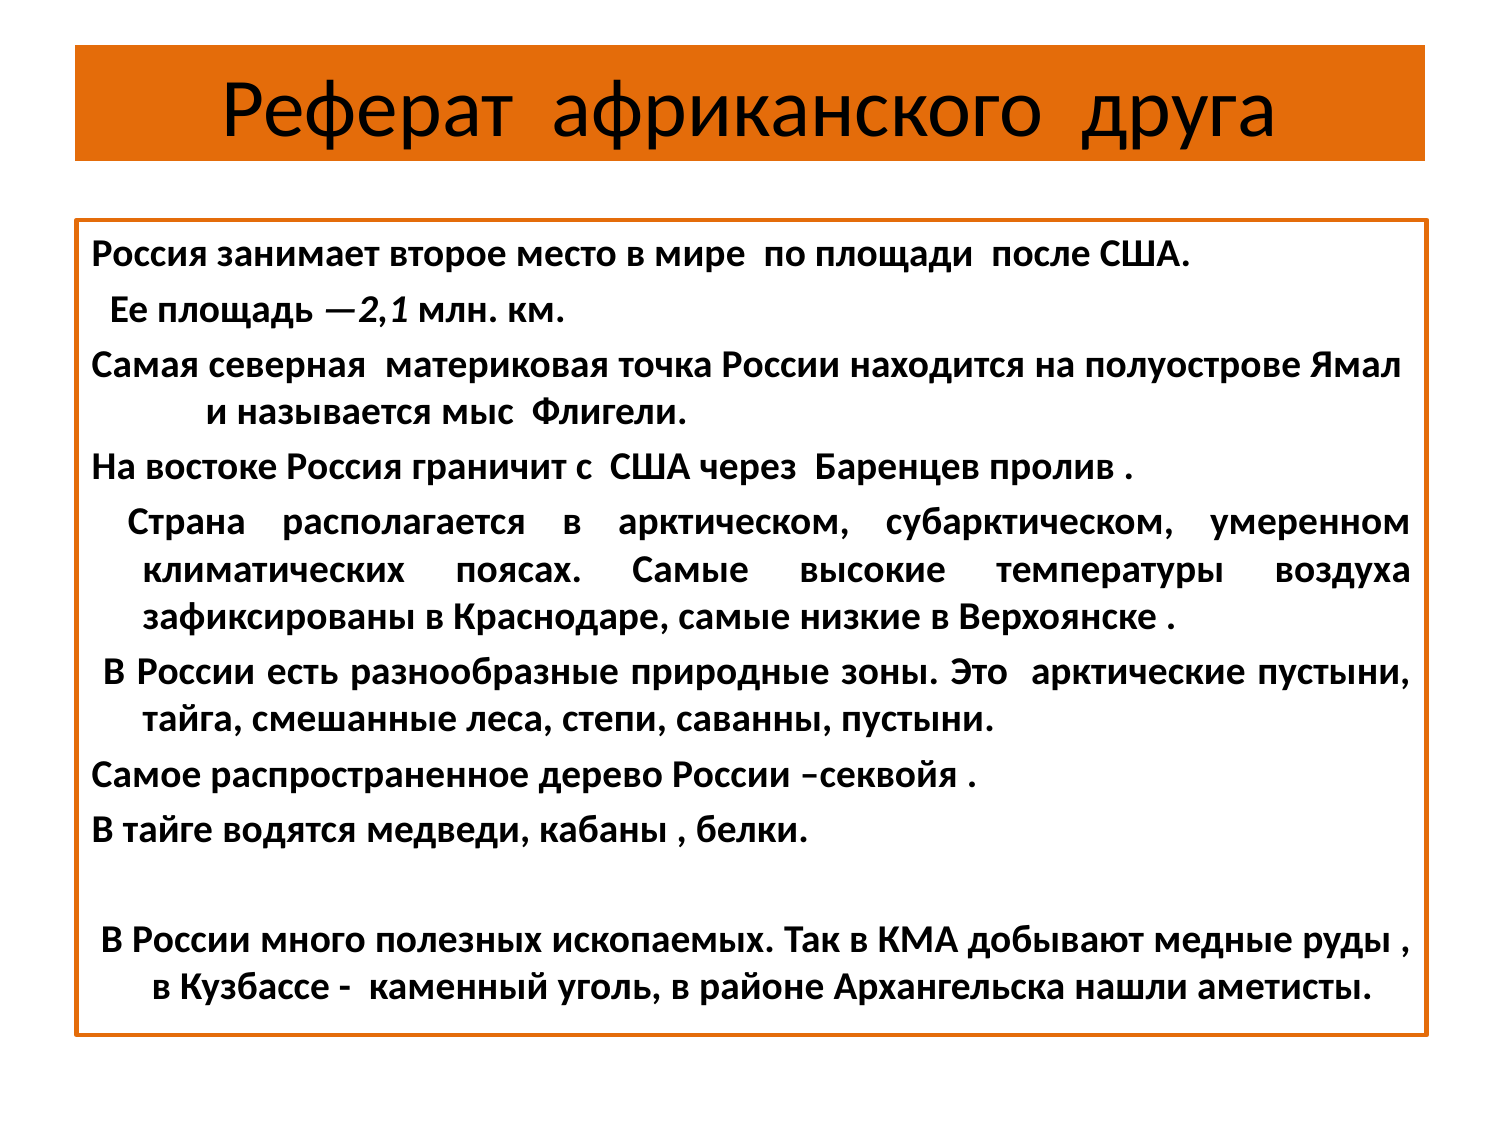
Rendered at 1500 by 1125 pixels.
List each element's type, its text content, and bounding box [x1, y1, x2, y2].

title Реферат африканского друга [75, 45, 1425, 161]
list Россия занимает второе место в мире по площади после США. Ее площадь —2,1 млн. км. Самая северная материковая точка России находится на полуострове Ямал и называется мыс Флигели. На востоке Россия граничит с США через Баренцев пролив . Страна располагается в арктическом, субарктическом, умеренном климатических поясах. Самые высокие температуры воздуха зафиксированы в Краснодаре, самые низкие в Верхоянске . В России есть разнообразные природные зоны. Это арктические пустыни, тайга, смешанные леса, степи, саванны, пустыни. Самое распространенное дерево России –секвойя . В тайге водятся медведи, кабаны , белки. В России много полезных ископаемых. Так в КМА добывают медные руды , в Кузбассе - каменный уголь, в районе Архангельска нашли аметисты. [76, 219, 1427, 1035]
